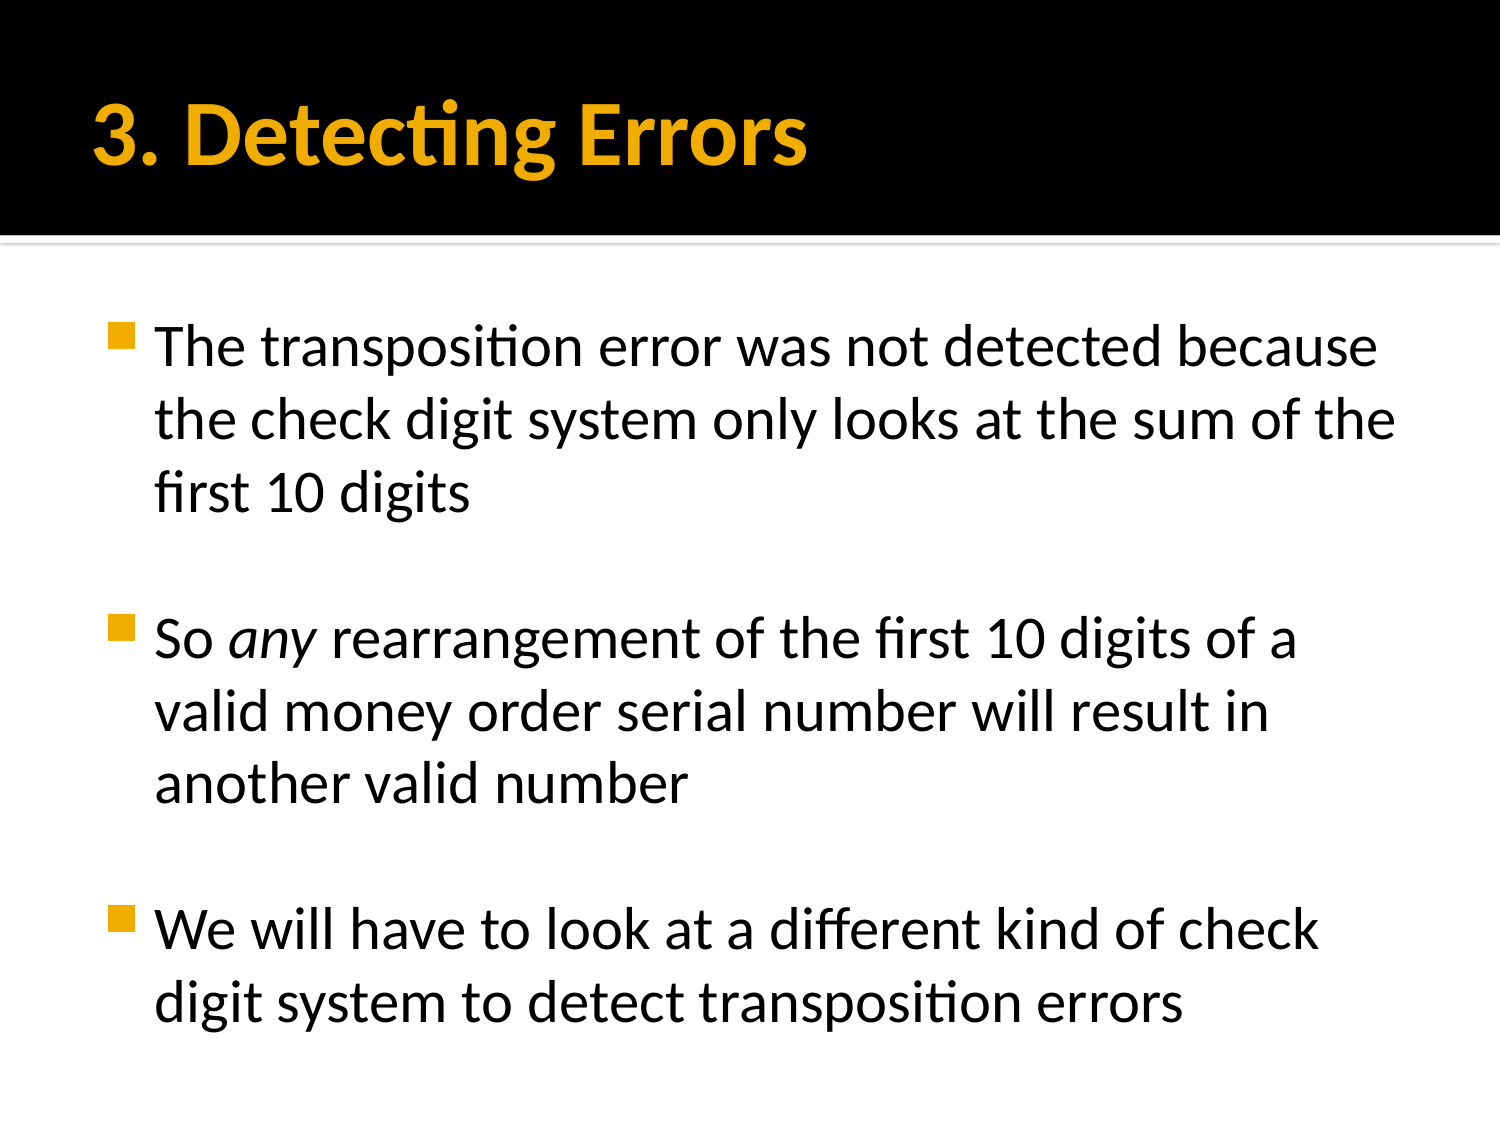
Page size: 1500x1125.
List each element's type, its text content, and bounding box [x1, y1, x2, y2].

list The transposition error was not detected because the check digit system only looks at the sum of the first 10 digits So any rearrangement of the first 10 digits of a valid money order serial number will result in another valid number We will have to look at a different kind of check digit system to detect transposition errors [75, 291, 1425, 1050]
title 3. Detecting Errors [75, 25, 1425, 231]
